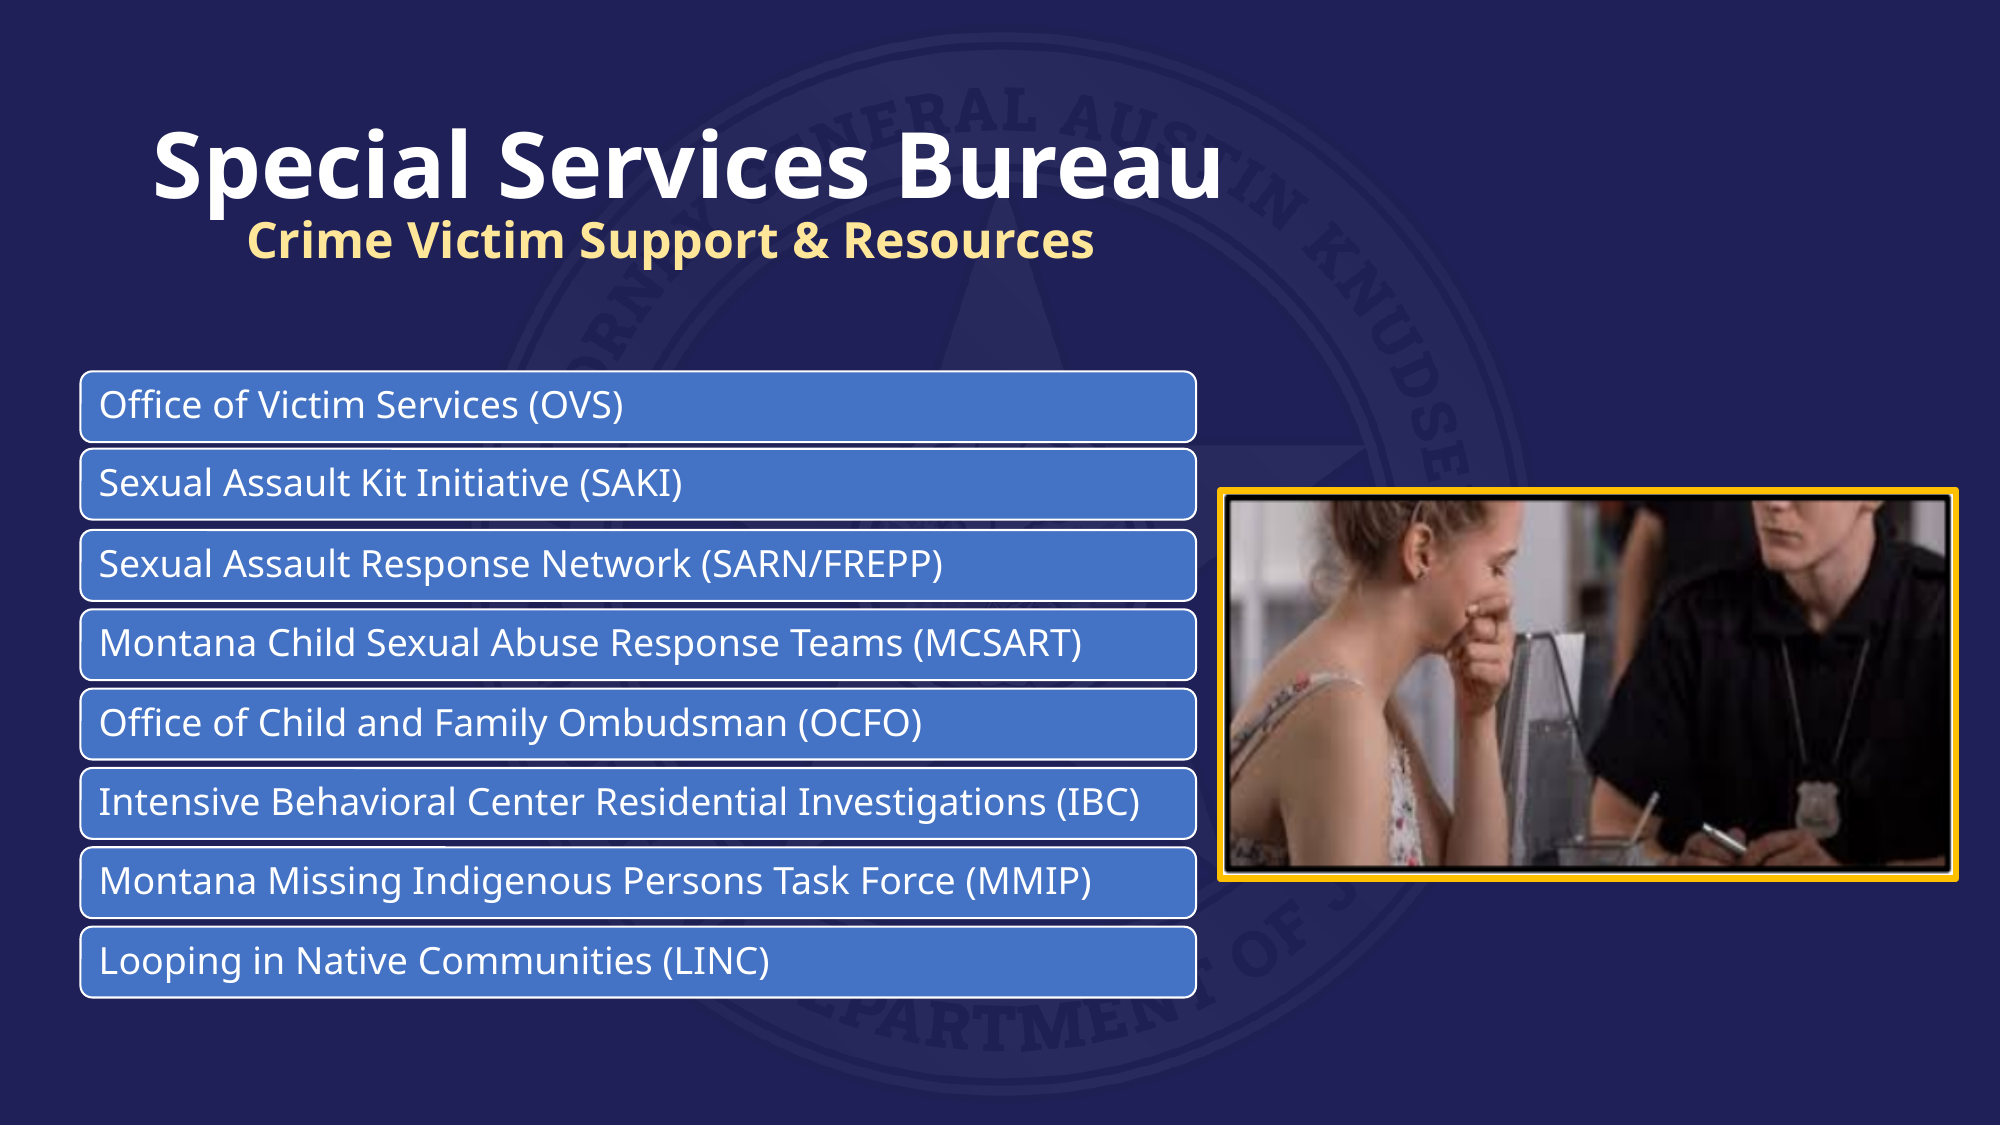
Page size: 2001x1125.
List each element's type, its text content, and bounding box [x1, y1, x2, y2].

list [1223, 493, 1953, 876]
list Crime Victim Support & Resources [62, 168, 1224, 278]
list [80, 303, 1197, 1066]
title Special Services Bureau [137, 59, 1863, 278]
